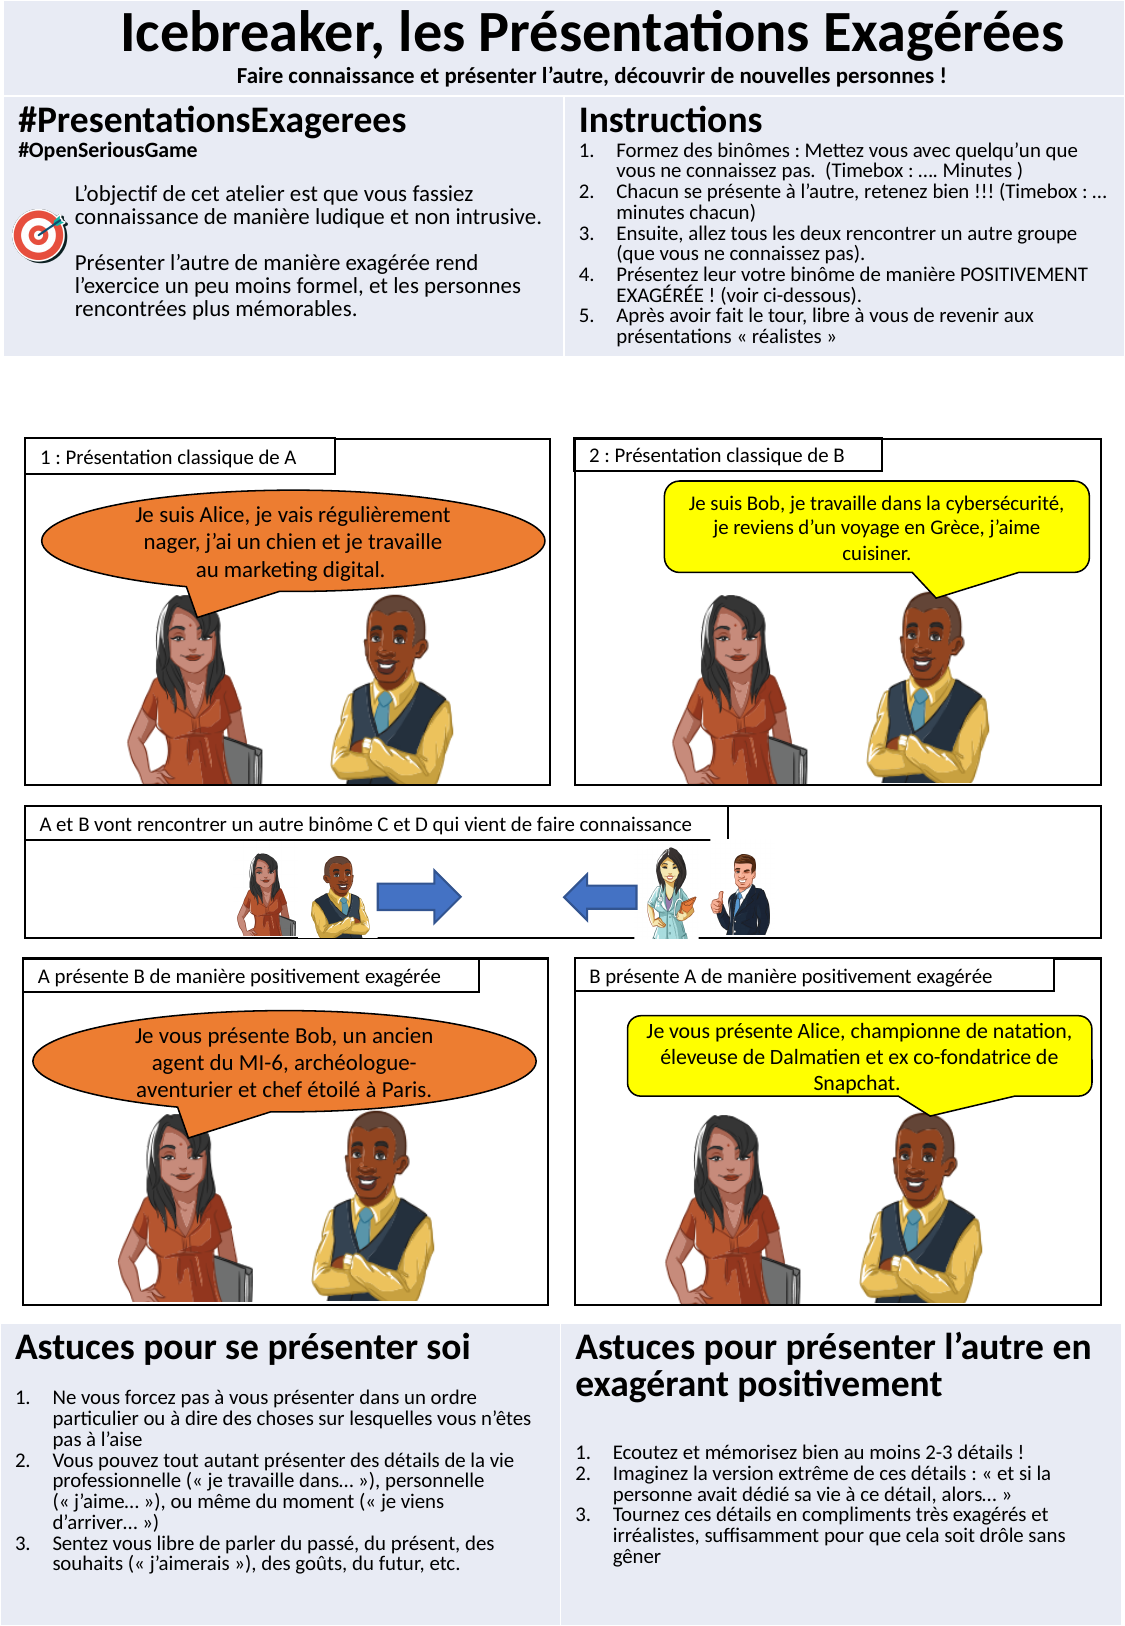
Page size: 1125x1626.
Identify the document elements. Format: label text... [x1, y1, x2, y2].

picture [119, 553, 275, 784]
picture [634, 843, 699, 939]
table_cell #PresentationsExagerees #OpenSeriousGame L’objectif de cet atelier est que vous fassiez connaissance de manière ludique et non intrusive. Présenter l’autre de manière exagérée rend l’exercice un peu moins formel, et les personnes rencontrées plus mémorables. [4, 97, 563, 356]
table_header Icebreaker, les Présentations Exagérées Faire connaissance et présenter l’autre, découvrir de nouvelles personnes ! [4, 1, 1124, 95]
picture [233, 833, 378, 938]
picture [657, 1074, 813, 1304]
picture [12, 208, 68, 264]
text_box [574, 438, 1102, 786]
table_header Astuces pour se présenter soi Ne vous forcez pas à vous présenter dans un ordre particulier ou à dire des choses sur lesquelles vous n’êtes pas à l’aise Vous pouvez tout autant présenter des détails de la vie professionnelle (« je travaille dans… »), personnelle (« j’aime… »), ou même du moment (« je viens d’arriver… ») Sentez vous libre de parler du passé, du présent, des souhaits (« j’aimerais »), des goûts, du futur, etc. [1, 1324, 560, 1625]
table_cell Instructions Formez des binômes : Mettez vous avec quelqu’un que vous ne connaissez pas. (Timebox : …. Minutes ) Chacun se présente à l’autre, retenez bien !!! (Timebox : … minutes chacun) Ensuite, allez tous les deux rencontrer un autre groupe (que vous ne connaissez pas). Présentez leur votre binôme de manière POSITIVEMENT EXAGÉRÉE ! (voir ci-dessous). Après avoir fait le tour, libre à vous de revenir aux présentations « réalistes » [565, 97, 1124, 356]
picture [109, 1072, 266, 1302]
text_box 1 : Présentation classique de A [24, 437, 336, 475]
text_box [378, 867, 463, 926]
text_box [22, 957, 549, 1306]
text_box [574, 957, 1102, 1306]
text_box B présente A de manière positivement exagérée [574, 957, 1055, 992]
text_box [562, 871, 634, 923]
picture [664, 553, 820, 784]
text_box [24, 805, 1102, 939]
picture [313, 539, 480, 785]
picture [294, 1055, 461, 1301]
text_box 2 : Présentation classique de B [573, 437, 883, 472]
picture [842, 1057, 1009, 1303]
text_box A et B vont rencontrer un autre binôme C et D qui vient de faire connaissance [24, 805, 729, 841]
text_box [24, 438, 551, 786]
picture [849, 536, 1015, 782]
text_box Je vous présente Alice, championne de natation, éleveuse de Dalmatien et ex co-fondatrice de Snapchat. [626, 1014, 1094, 1099]
picture [710, 839, 775, 935]
table_header Astuces pour présenter l’autre en exagérant positivement Ecoutez et mémorisez bien au moins 2-3 détails ! Imaginez la version extrême de ces détails : « et si la personne avait dédié sa vie à ce détail, alors… » Tournez ces détails en compliments très exagérés et irréalistes, suffisamment pour que cela soit drôle sans gêner [561, 1324, 1121, 1625]
